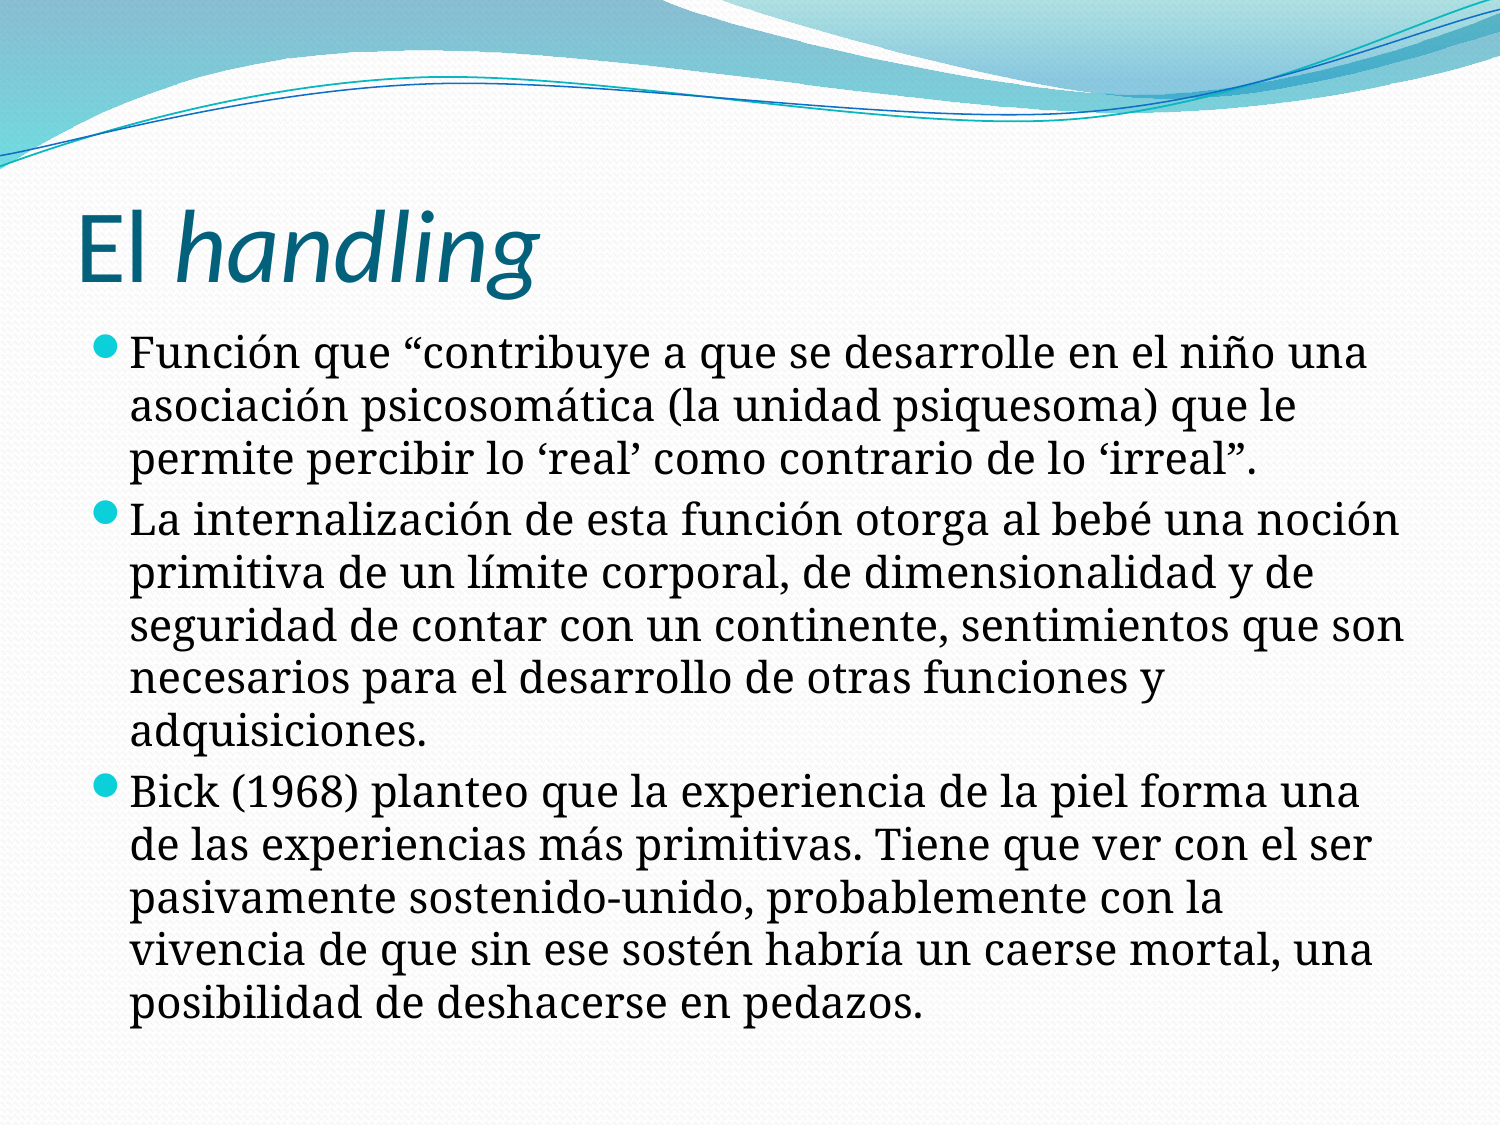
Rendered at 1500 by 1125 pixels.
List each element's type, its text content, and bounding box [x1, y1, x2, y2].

list Función que “contribuye a que se desarrolle en el niño una asociación psicosomática (la unidad psiquesoma) que le permite percibir lo ‘real’ como contrario de lo ‘irreal”. La internalización de esta función otorga al bebé una noción primitiva de un límite corporal, de dimensionalidad y de seguridad de contar con un continente, sentimientos que son necesarios para el desarrollo de otras funciones y adquisiciones. Bick (1968) planteo que la experiencia de la piel forma una de las experiencias más primitivas. Tiene que ver con el ser pasivamente sostenido-unido, probablemente con la vivencia de que sin ese sostén habría un caerse mortal, una posibilidad de deshacerse en pedazos. [74, 317, 1426, 1038]
title El handling [74, 115, 1426, 304]
